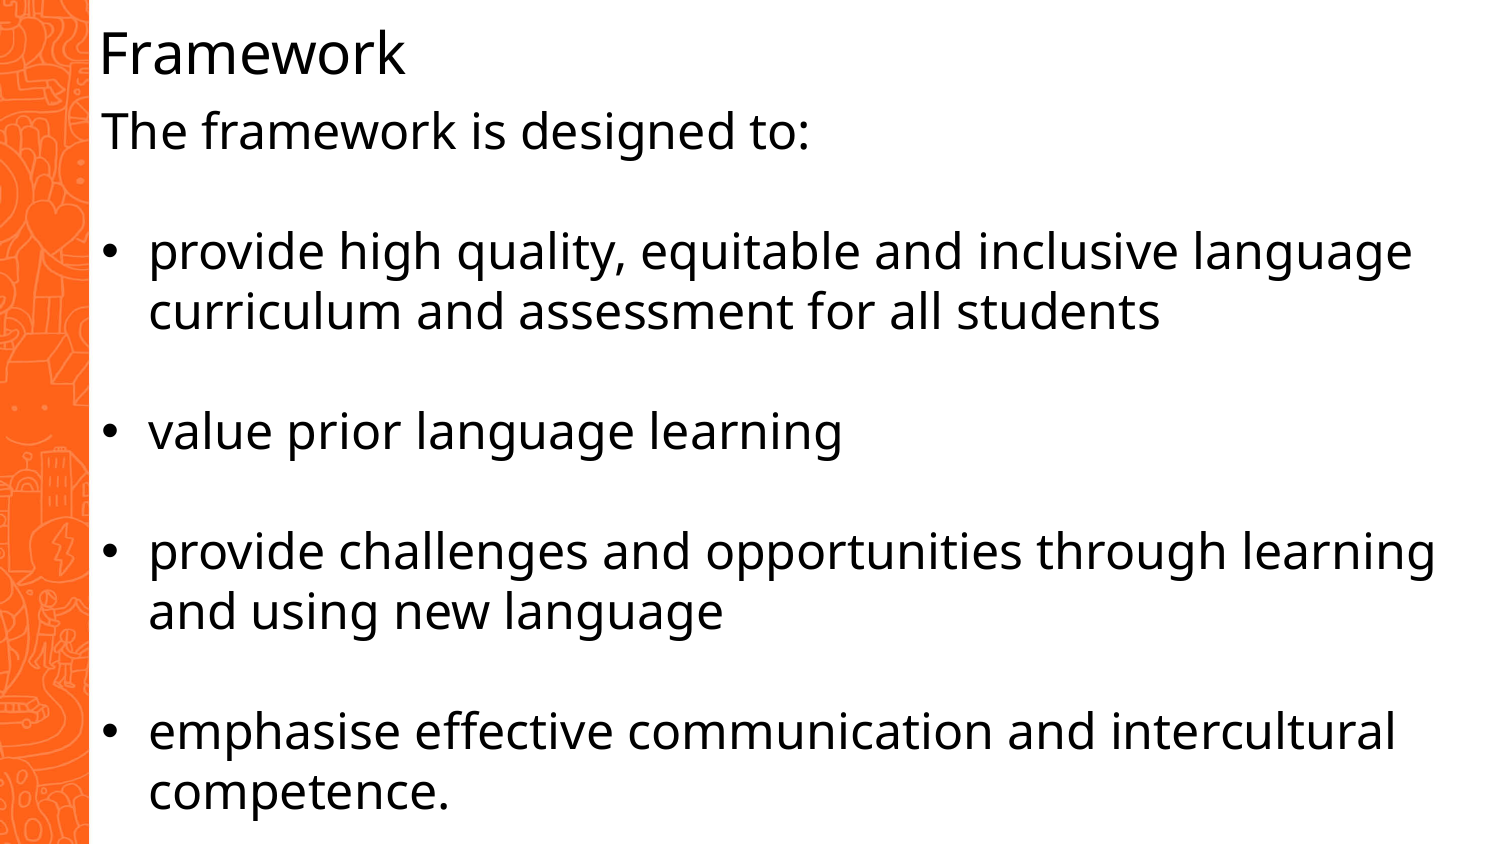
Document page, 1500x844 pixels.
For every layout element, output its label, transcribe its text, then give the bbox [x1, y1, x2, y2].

text_box Framework [83, 8, 437, 94]
text_box The framework is designed to: provide high quality, equitable and inclusive language curriculum and assessment for all students value prior language learning provide challenges and opportunities through learning and using new language emphasise effective communication and intercultural competence. [86, 92, 1495, 828]
picture [0, 0, 1500, 844]
